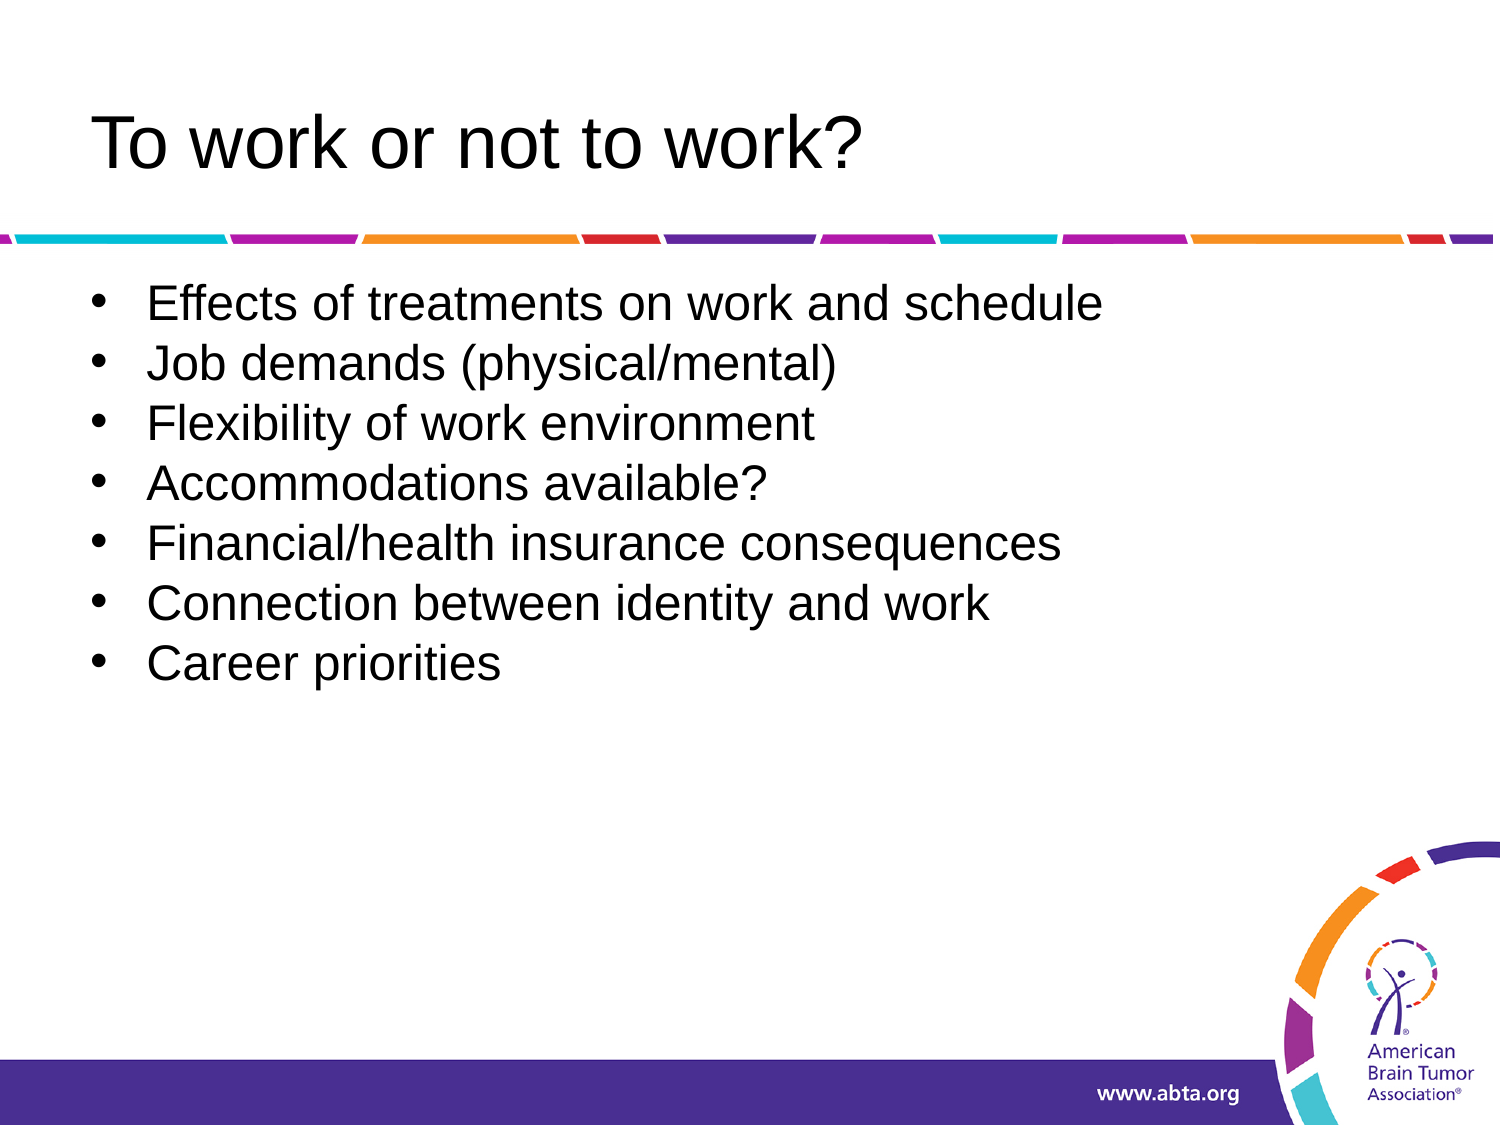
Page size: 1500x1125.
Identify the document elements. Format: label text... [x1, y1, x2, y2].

title To work or not to work? [75, 45, 1425, 211]
list Effects of treatments on work and schedule Job demands (physical/mental) Flexibility of work environment Accommodations available? Financial/health insurance consequences Connection between identity and work Career priorities [75, 268, 1297, 1005]
picture [0, 0, 1500, 1125]
